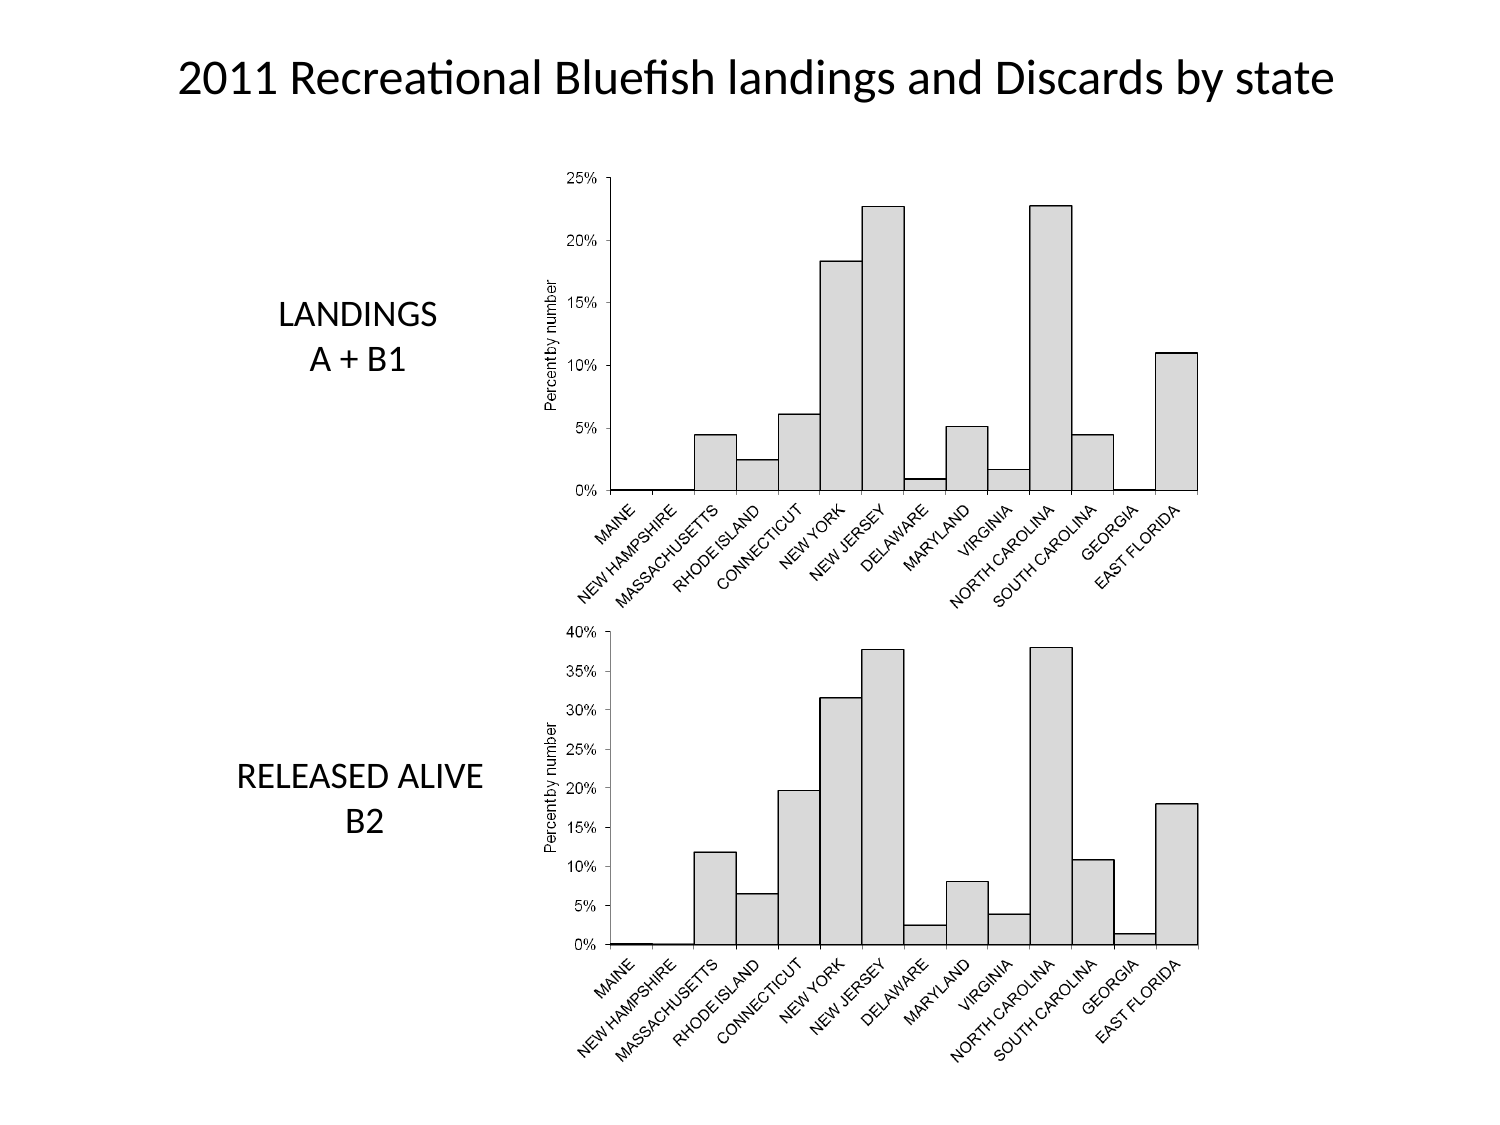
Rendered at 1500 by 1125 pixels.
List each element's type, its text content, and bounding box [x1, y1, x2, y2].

text_box RELEASED ALIVE B2 [221, 743, 508, 849]
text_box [524, 149, 1213, 1076]
text_box LANDINGS A + B1 [263, 281, 453, 387]
text_box 2011 Recreational Bluefish landings and Discards by state [162, 36, 1388, 112]
